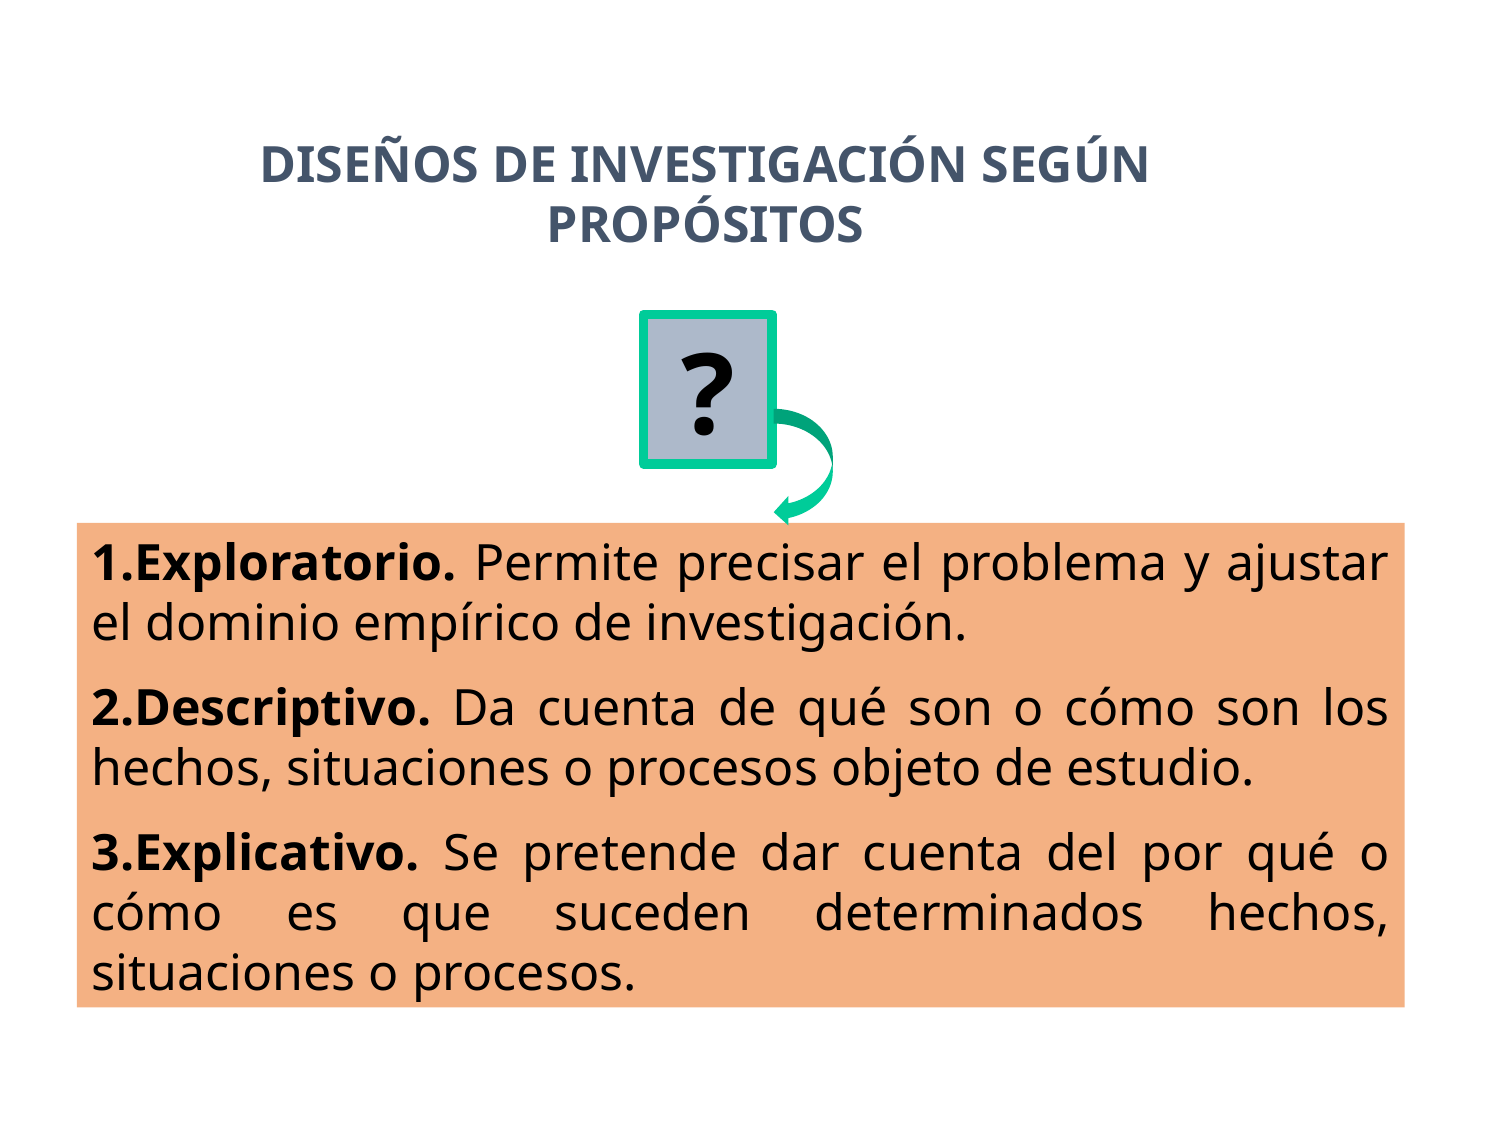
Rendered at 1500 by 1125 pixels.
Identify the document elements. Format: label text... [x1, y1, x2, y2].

text_box DISEÑOS DE INVESTIGACIÓN SEGÚN PROPÓSITOS [230, 125, 1181, 261]
text_box ? [643, 314, 773, 464]
text_box [773, 408, 833, 526]
text_box Exploratorio. Permite precisar el problema y ajustar el dominio empírico de investigación. Descriptivo. Da cuenta de qué son o cómo son los hechos, situaciones o procesos objeto de estudio. Explicativo. Se pretende dar cuenta del por qué o cómo es que suceden determinados hechos, situaciones o procesos. [76, 522, 1405, 1008]
